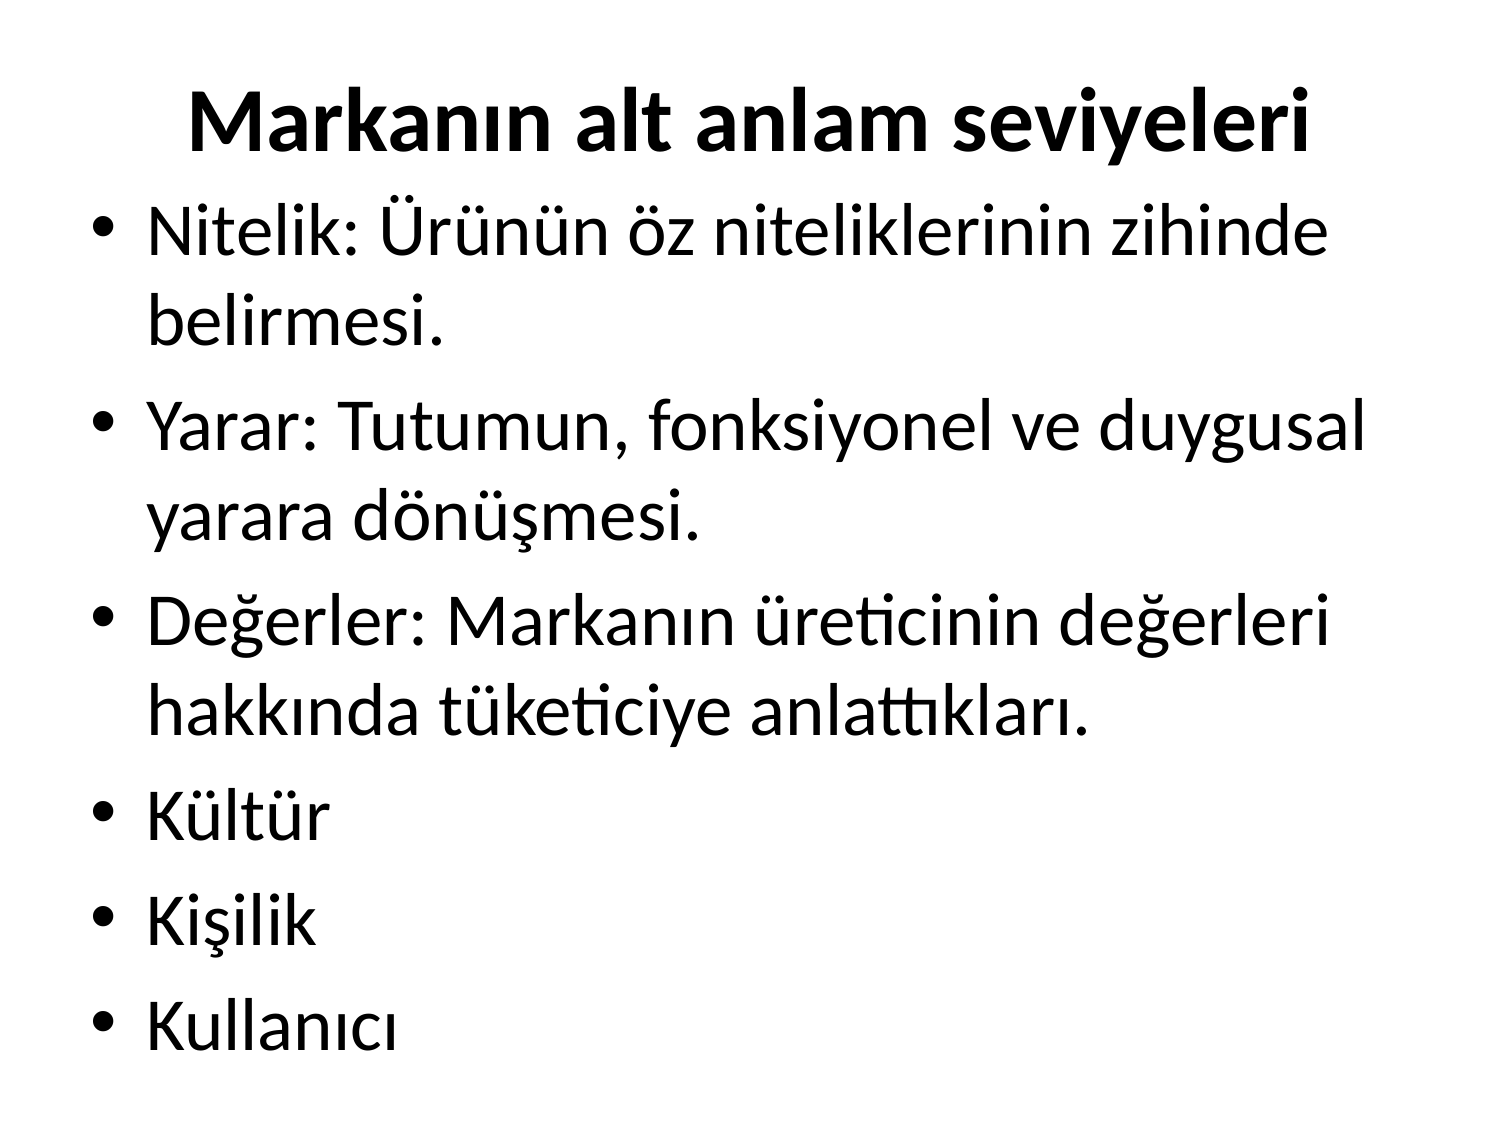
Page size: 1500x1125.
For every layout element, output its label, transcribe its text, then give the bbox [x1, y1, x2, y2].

title Markanın alt anlam seviyeleri [75, 45, 1425, 172]
list Nitelik: Ürünün öz niteliklerinin zihinde belirmesi. Yarar: Tutumun, fonksiyonel ve duygusal yarara dönüşmesi. Değerler: Markanın üreticinin değerleri hakkında tüketiciye anlattıkları. Kültür Kişilik Kullanıcı [75, 172, 1425, 1005]
